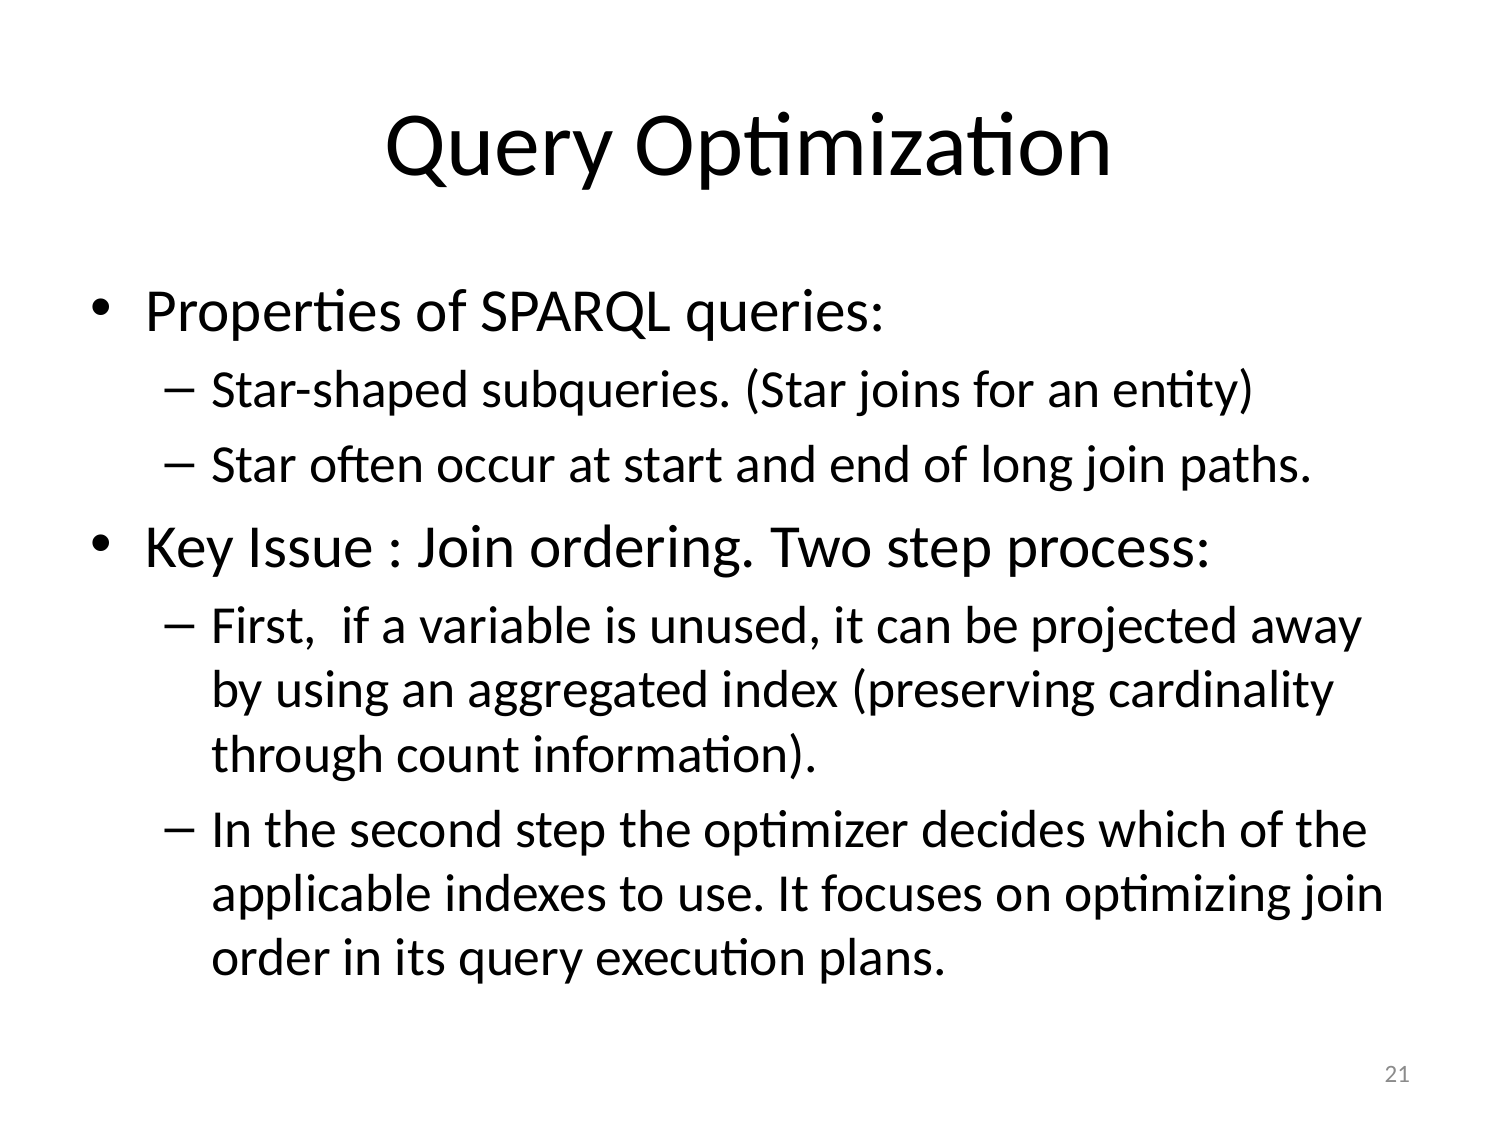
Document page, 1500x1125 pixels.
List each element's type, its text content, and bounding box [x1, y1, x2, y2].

slide_number 21 [1074, 1042, 1425, 1103]
title Query Optimization [75, 45, 1425, 233]
list Properties of SPARQL queries: Star-shaped subqueries. (Star joins for an entity) Star often occur at start and end of long join paths. Key Issue : Join ordering. Two step process: First, if a variable is unused, it can be projected away by using an aggregated index (preserving cardinality through count information). In the second step the optimizer decides which of the applicable indexes to use. It focuses on optimizing join order in its query execution plans. [75, 262, 1425, 1005]
